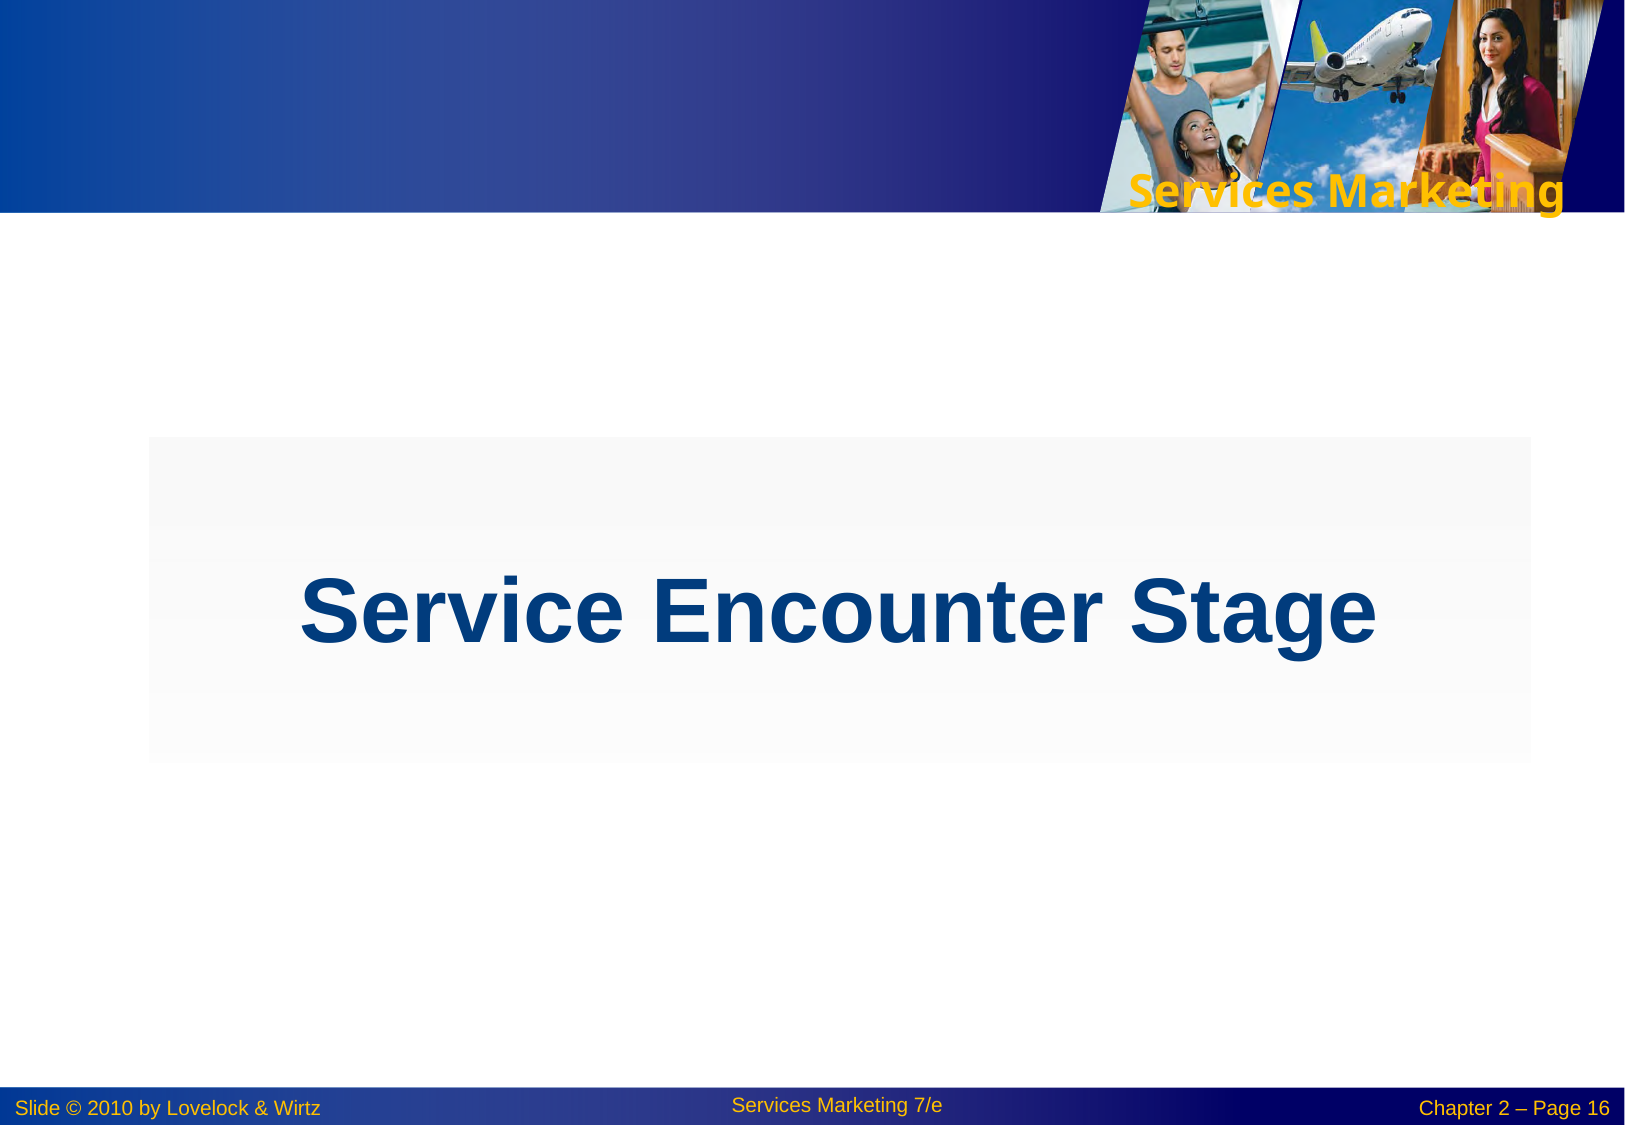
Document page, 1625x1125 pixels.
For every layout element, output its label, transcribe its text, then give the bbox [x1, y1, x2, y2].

picture [1546, 187, 1556, 202]
picture [1100, 0, 1604, 213]
text_box Service Encounter Stage [149, 437, 1531, 763]
picture [1162, 186, 1172, 192]
